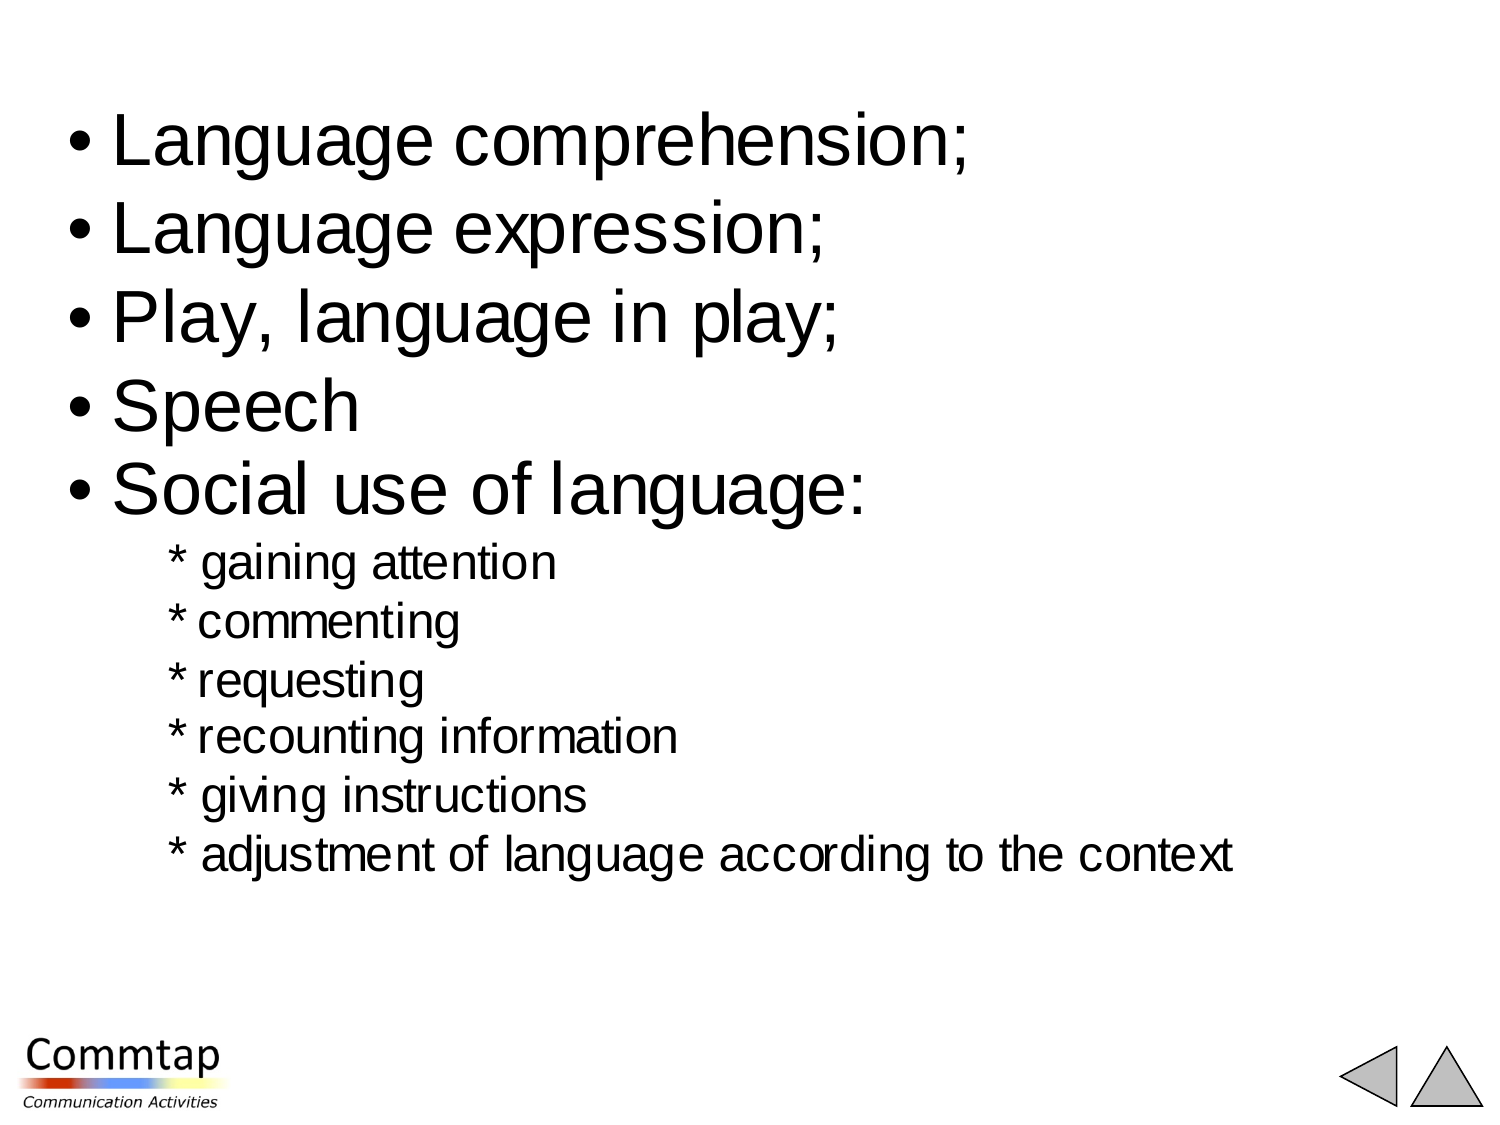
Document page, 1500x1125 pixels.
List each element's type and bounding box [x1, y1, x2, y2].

picture [0, 0, 1500, 997]
picture [17, 1034, 231, 1111]
